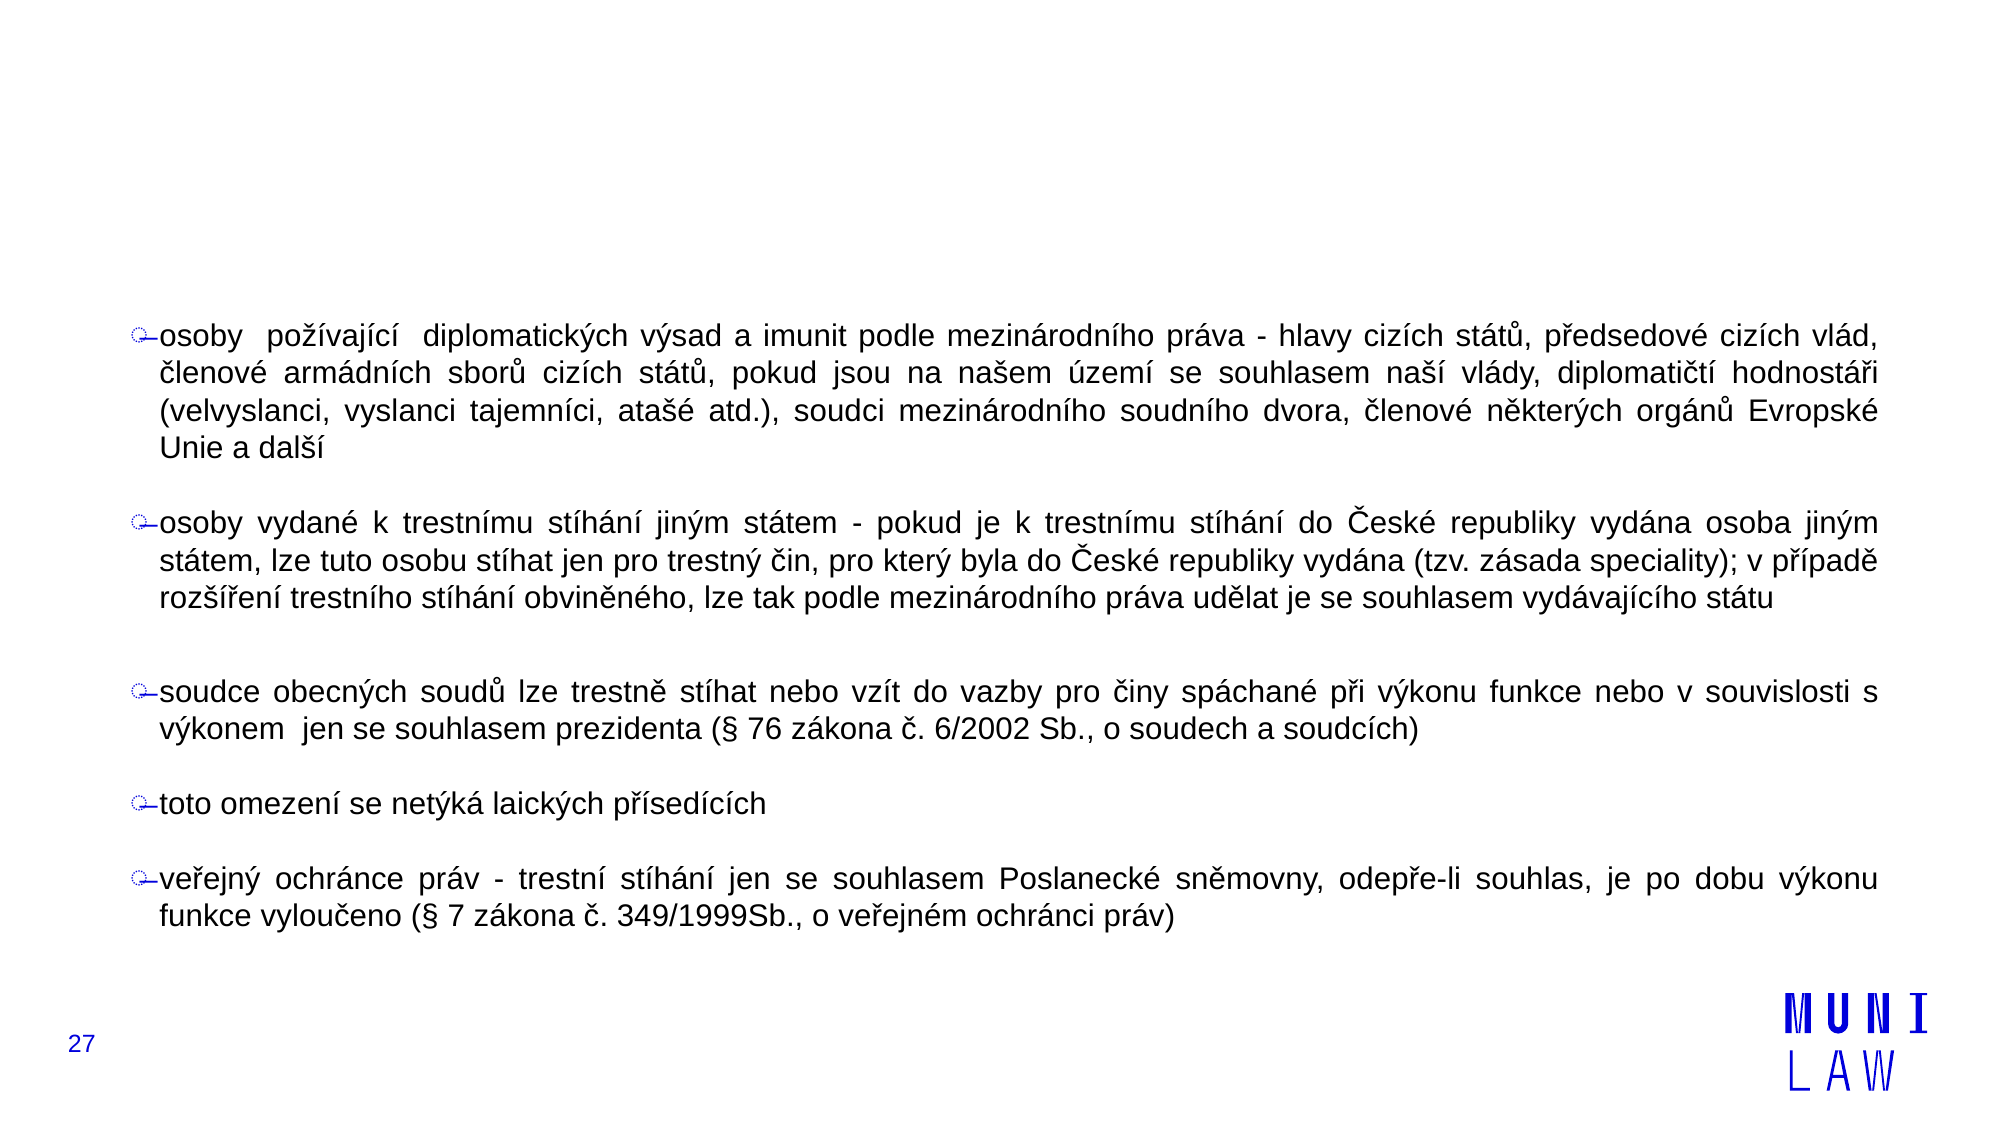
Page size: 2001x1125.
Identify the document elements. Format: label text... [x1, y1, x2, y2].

slide_number 27 [67, 1021, 110, 1063]
list osoby požívající diplomatických výsad a imunit podle mezinárodního práva - hlavy cizích států, předsedové cizích vlád, členové armádních sborů cizích států, pokud jsou na našem území se souhlasem naší vlády, diplomatičtí hodnostáři (velvyslanci, vyslanci tajemníci, atašé atd.), soudci mezinárodního soudního dvora, členové některých orgánů Evropské Unie a další osoby vydané k trestnímu stíhání jiným státem - pokud je k trestnímu stíhání do České republiky vydána osoba jiným státem, lze tuto osobu stíhat jen pro trestný čin, pro který byla do České republiky vydána (tzv. zásada speciality); v případě rozšíření trestního stíhání obviněného, lze tak podle mezinárodního práva udělat je se souhlasem vydávajícího státu soudce obecných soudů lze trestně stíhat nebo vzít do vazby pro činy spáchané při výkonu funkce nebo v souvislosti s výkonem jen se souhlasem prezidenta (§ 76 zákona č. 6/2002 Sb., o soudech a soudcích) toto omezení se netýká laických přísedících veřejný ochránce práv - trestní stíhání jen se souhlasem Poslanecké sněmovny, odepře-li souhlas, je po dobu výkonu funkce vyloučeno (§ 7 zákona č. 349/1999Sb., o veřejném ochránci práv) [118, 277, 1883, 957]
